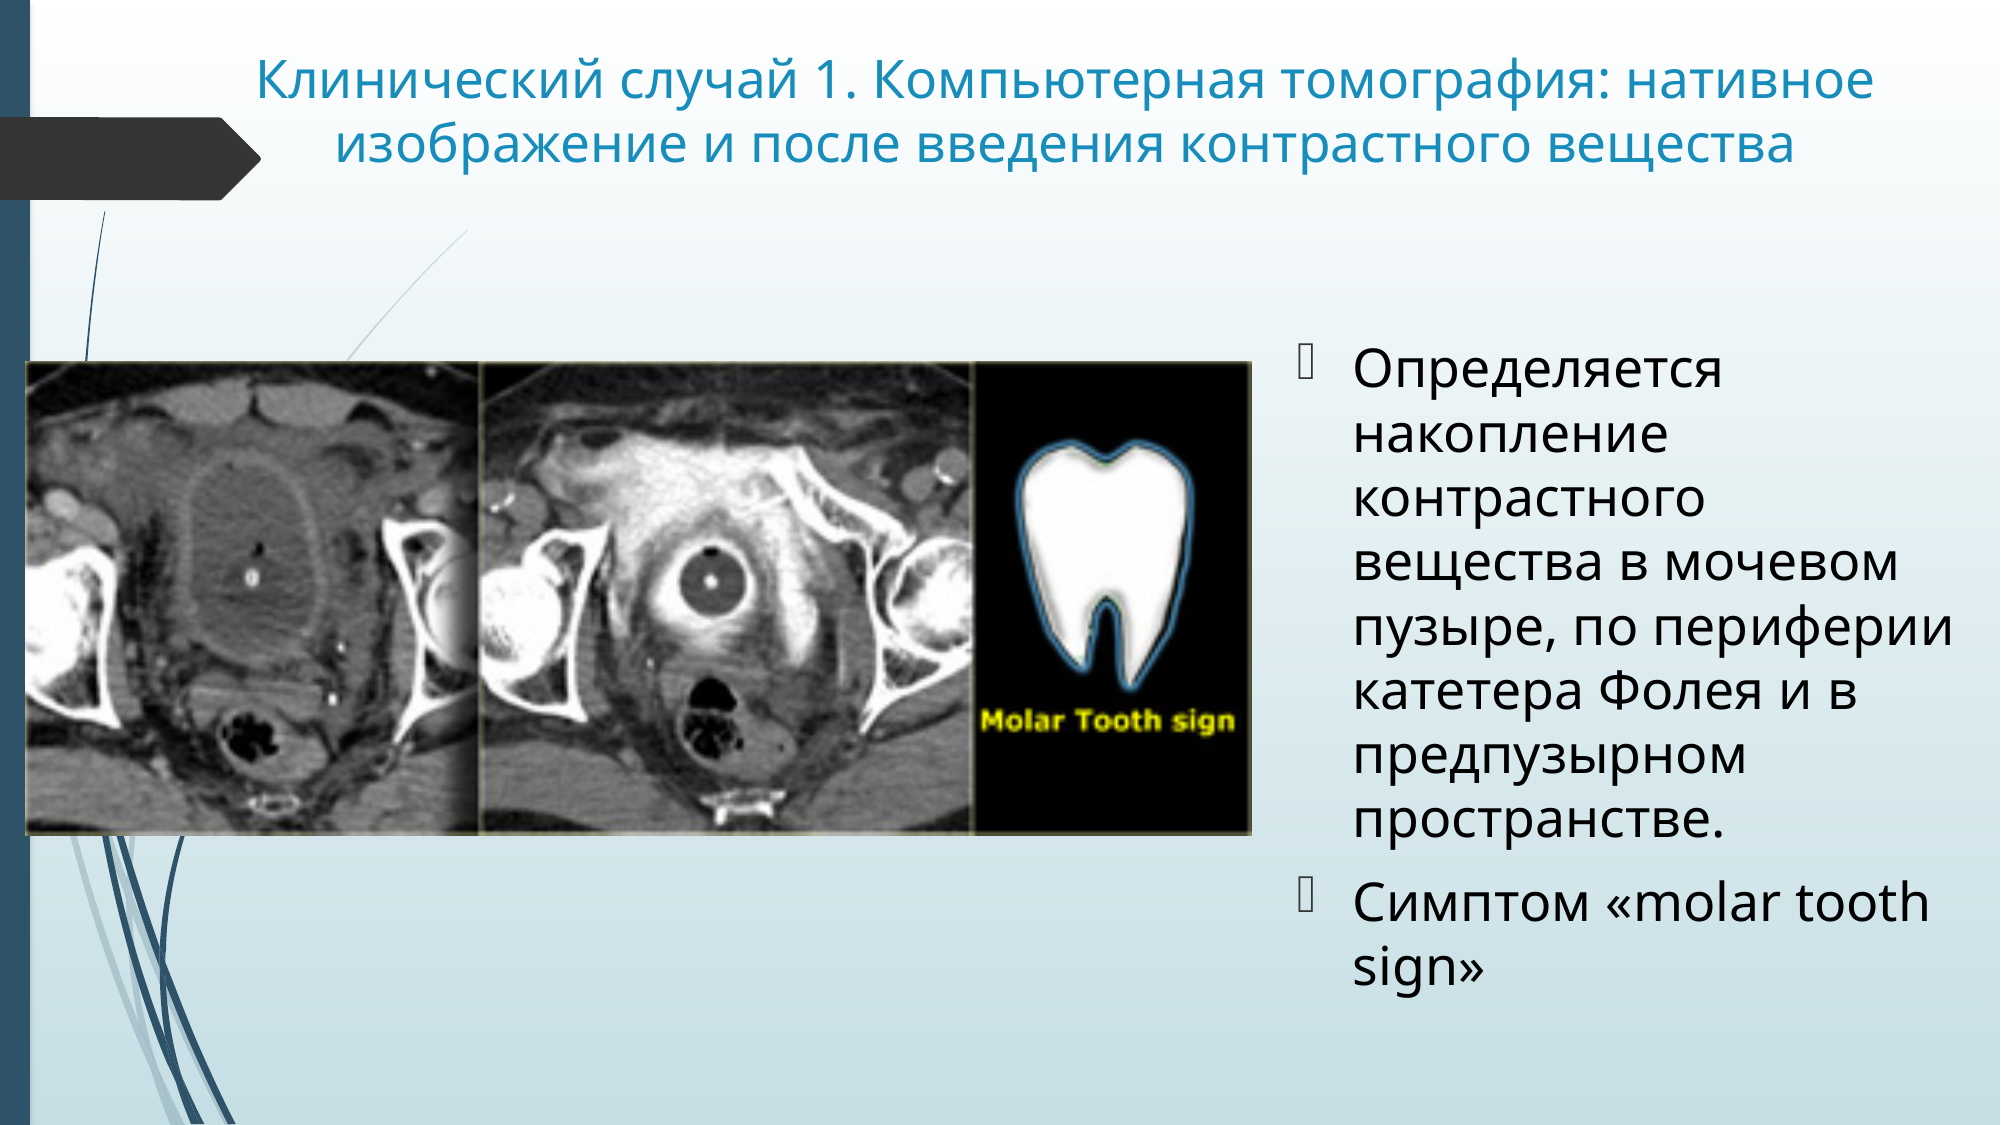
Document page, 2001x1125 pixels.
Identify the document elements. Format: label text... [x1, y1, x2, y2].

picture [25, 361, 1253, 836]
list Определяется накопление контрастного вещества в мочевом пузыре, по периферии катетера Фолея и в предпузырном пространстве. Симптом «molar tooth sign» [1281, 326, 1975, 1025]
title Клинический случай 1. Компьютерная томография: нативное изображение и после введения контрастного вещества [238, 37, 1894, 248]
